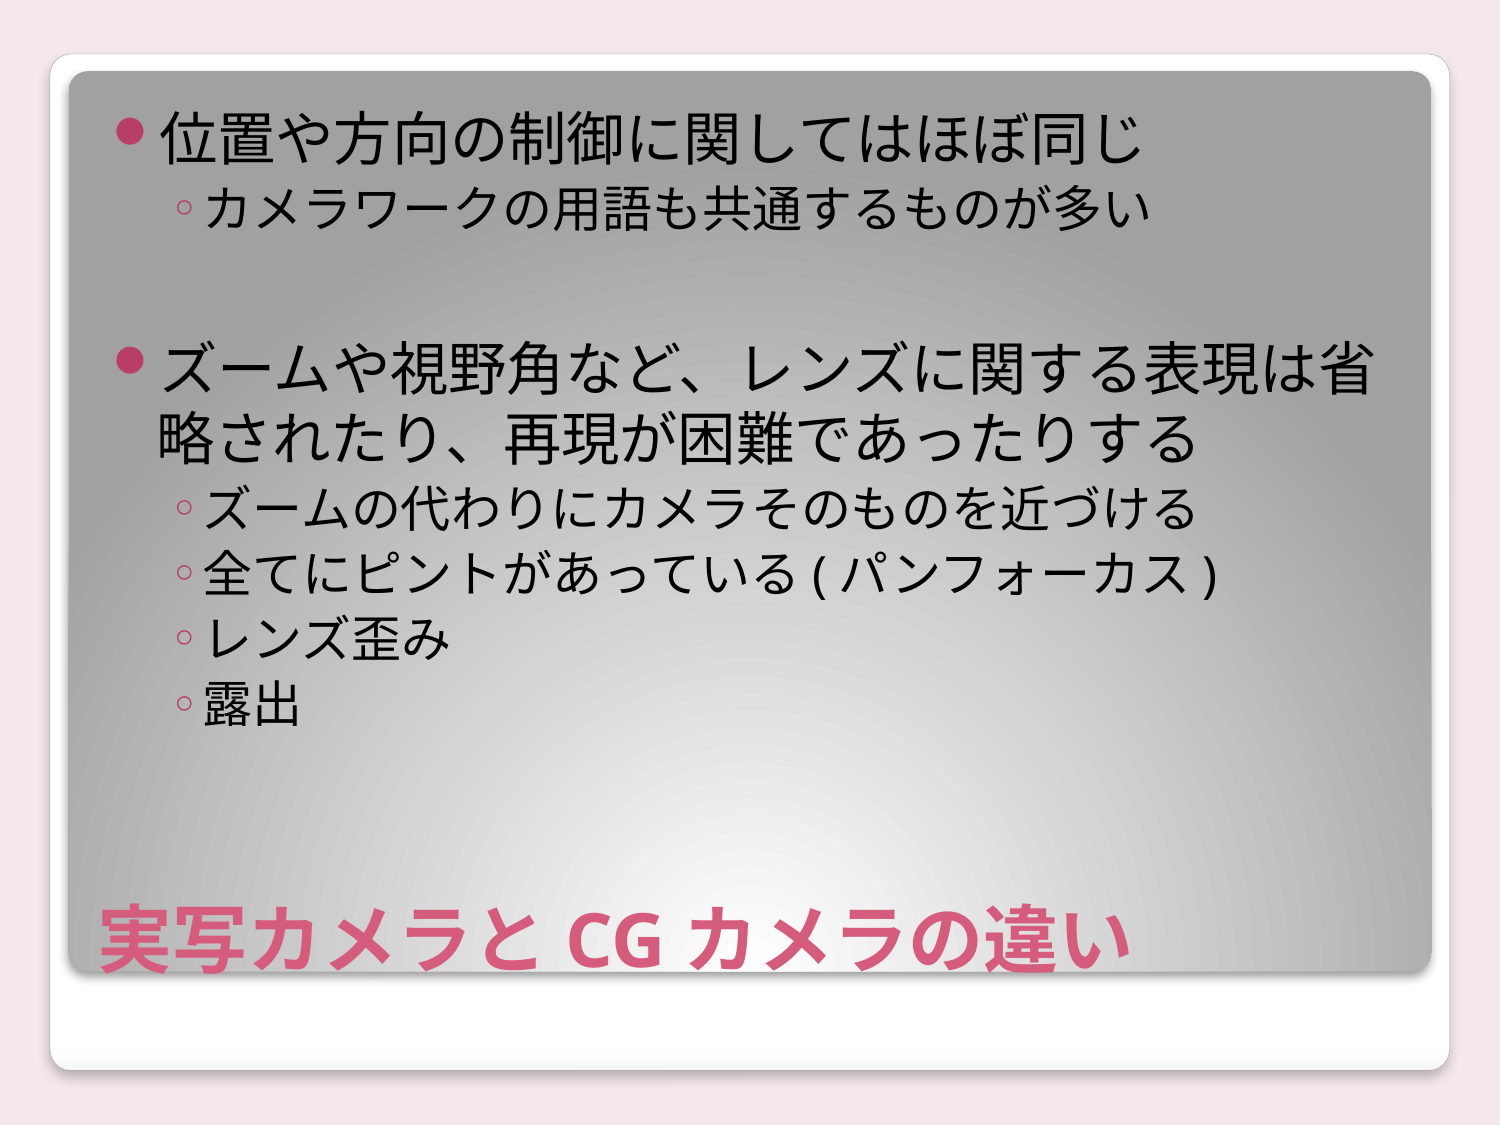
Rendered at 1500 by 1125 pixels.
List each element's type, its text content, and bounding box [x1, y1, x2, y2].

list 位置や方向の制御に関してはほぼ同じ カメラワークの用語も共通するものが多い ズームや視野角など、レンズに関する表現は省略されたり、再現が困難であったりする ズームの代わりにカメラそのものを近づける 全てにピントがあっている(パンフォーカス) レンズ歪み 露出 [82, 86, 1425, 774]
title 実写カメラとCGカメラの違い [82, 817, 1425, 990]
